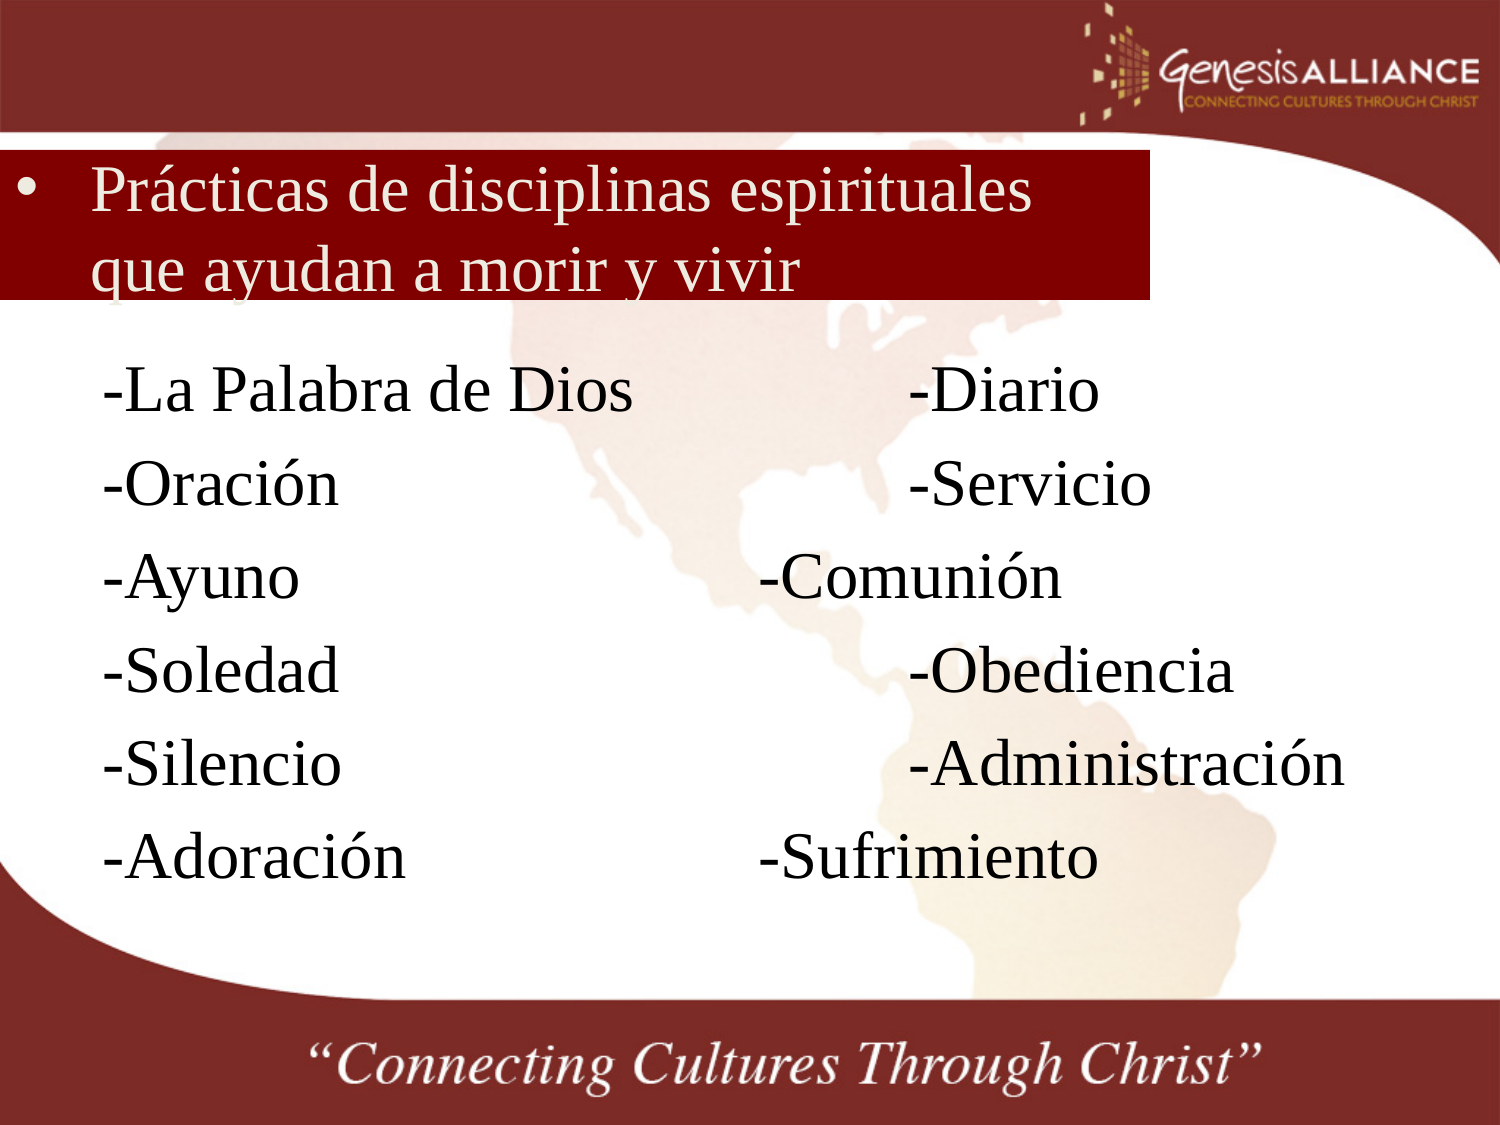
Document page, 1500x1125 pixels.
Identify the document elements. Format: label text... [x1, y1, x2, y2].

picture [0, 0, 1500, 1125]
list -La Palabra de Dios -Diario -Oración -Servicio -Ayuno -Comunión -Soledad -Obediencia -Silencio -Administración -Adoración -Sufrimiento [87, 337, 1388, 1063]
text_box Prácticas de disciplinas espirituales que ayudan a morir y vivir [0, 149, 1150, 300]
